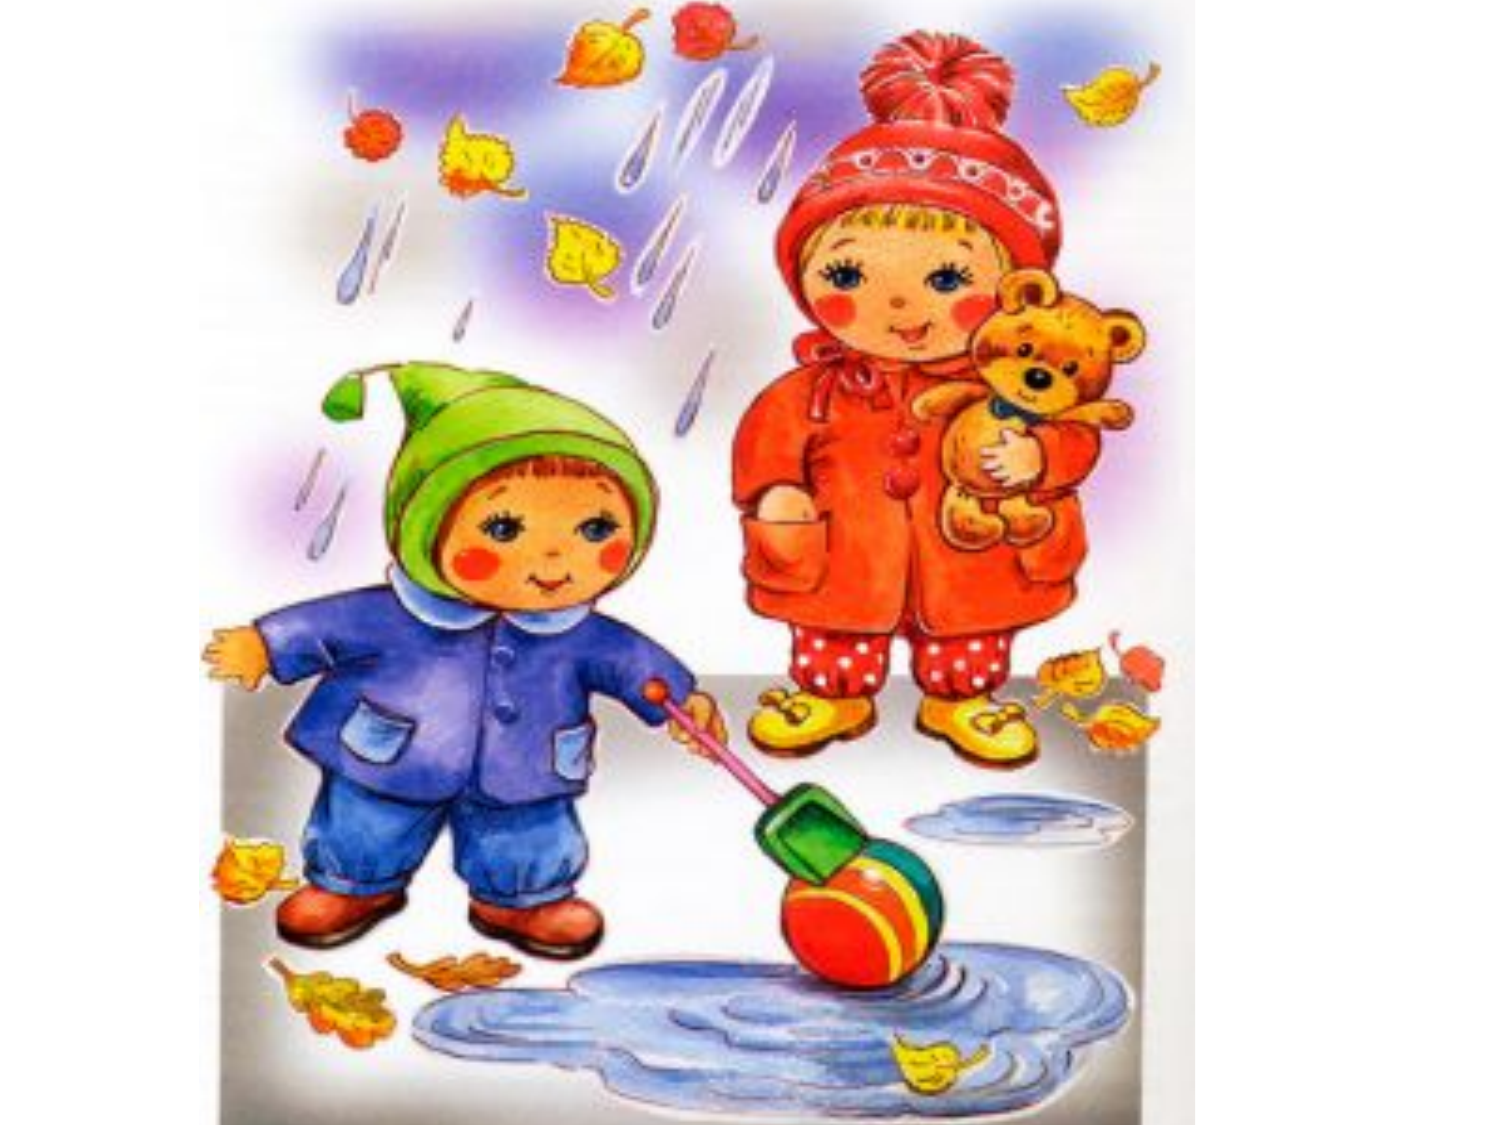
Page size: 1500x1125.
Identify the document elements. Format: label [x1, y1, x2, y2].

list [198, 0, 1196, 1125]
